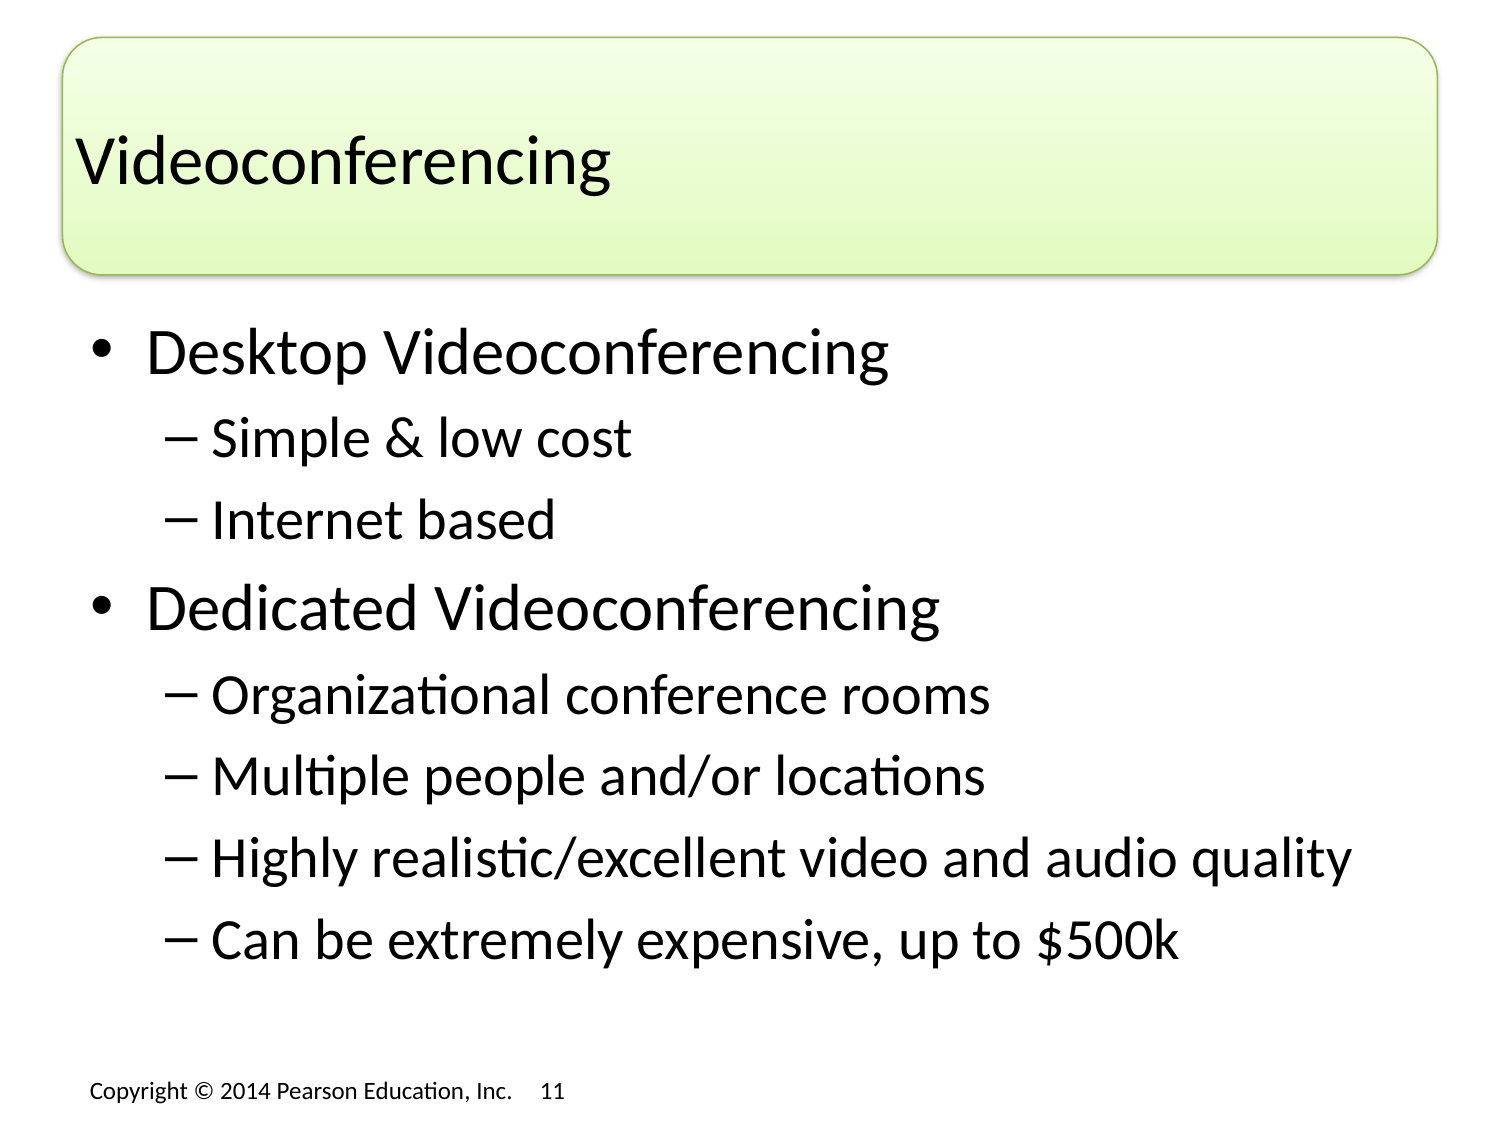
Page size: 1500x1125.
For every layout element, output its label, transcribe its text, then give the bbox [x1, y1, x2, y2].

title Videoconferencing [75, 50, 1425, 263]
list Desktop Videoconferencing Simple & low cost Internet based Dedicated Videoconferencing Organizational conference rooms Multiple people and/or locations Highly realistic/excellent video and audio quality Can be extremely expensive, up to $500k [75, 299, 1425, 1050]
